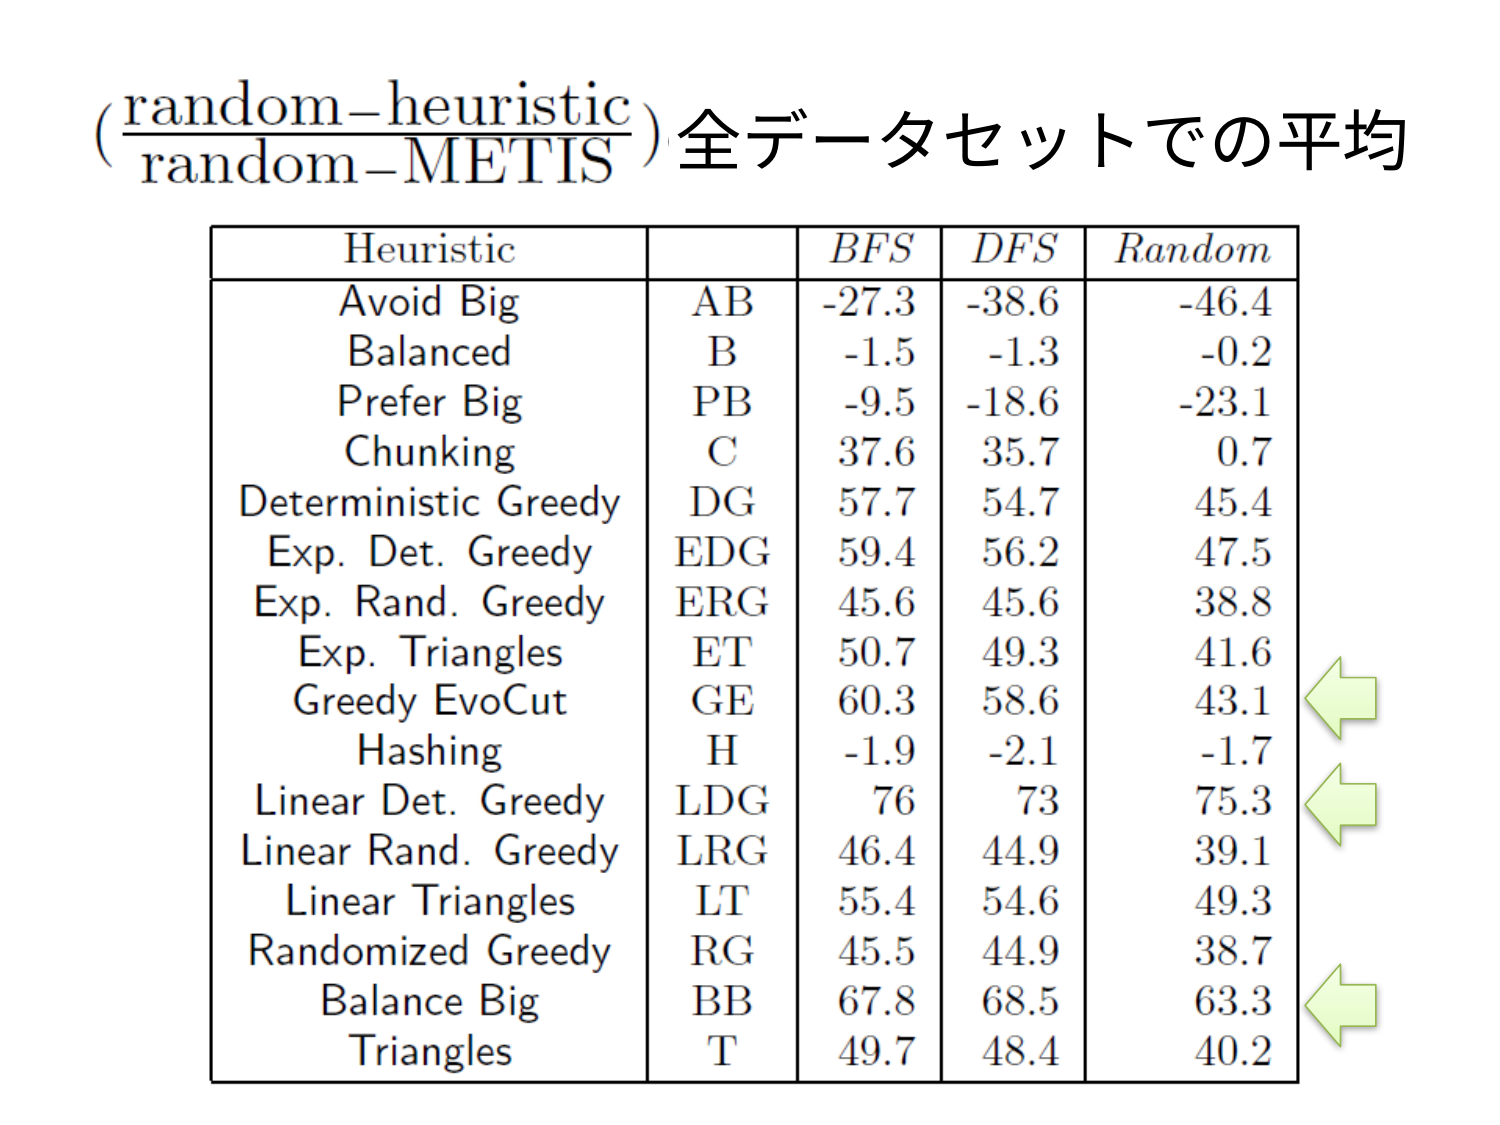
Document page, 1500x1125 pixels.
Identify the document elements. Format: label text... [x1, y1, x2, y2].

title の全データセットでの平均 [75, 45, 1425, 233]
picture [201, 219, 1306, 1092]
picture [90, 77, 668, 191]
text_box [1311, 963, 1377, 1048]
text_box [1311, 656, 1377, 741]
text_box [1311, 762, 1377, 847]
